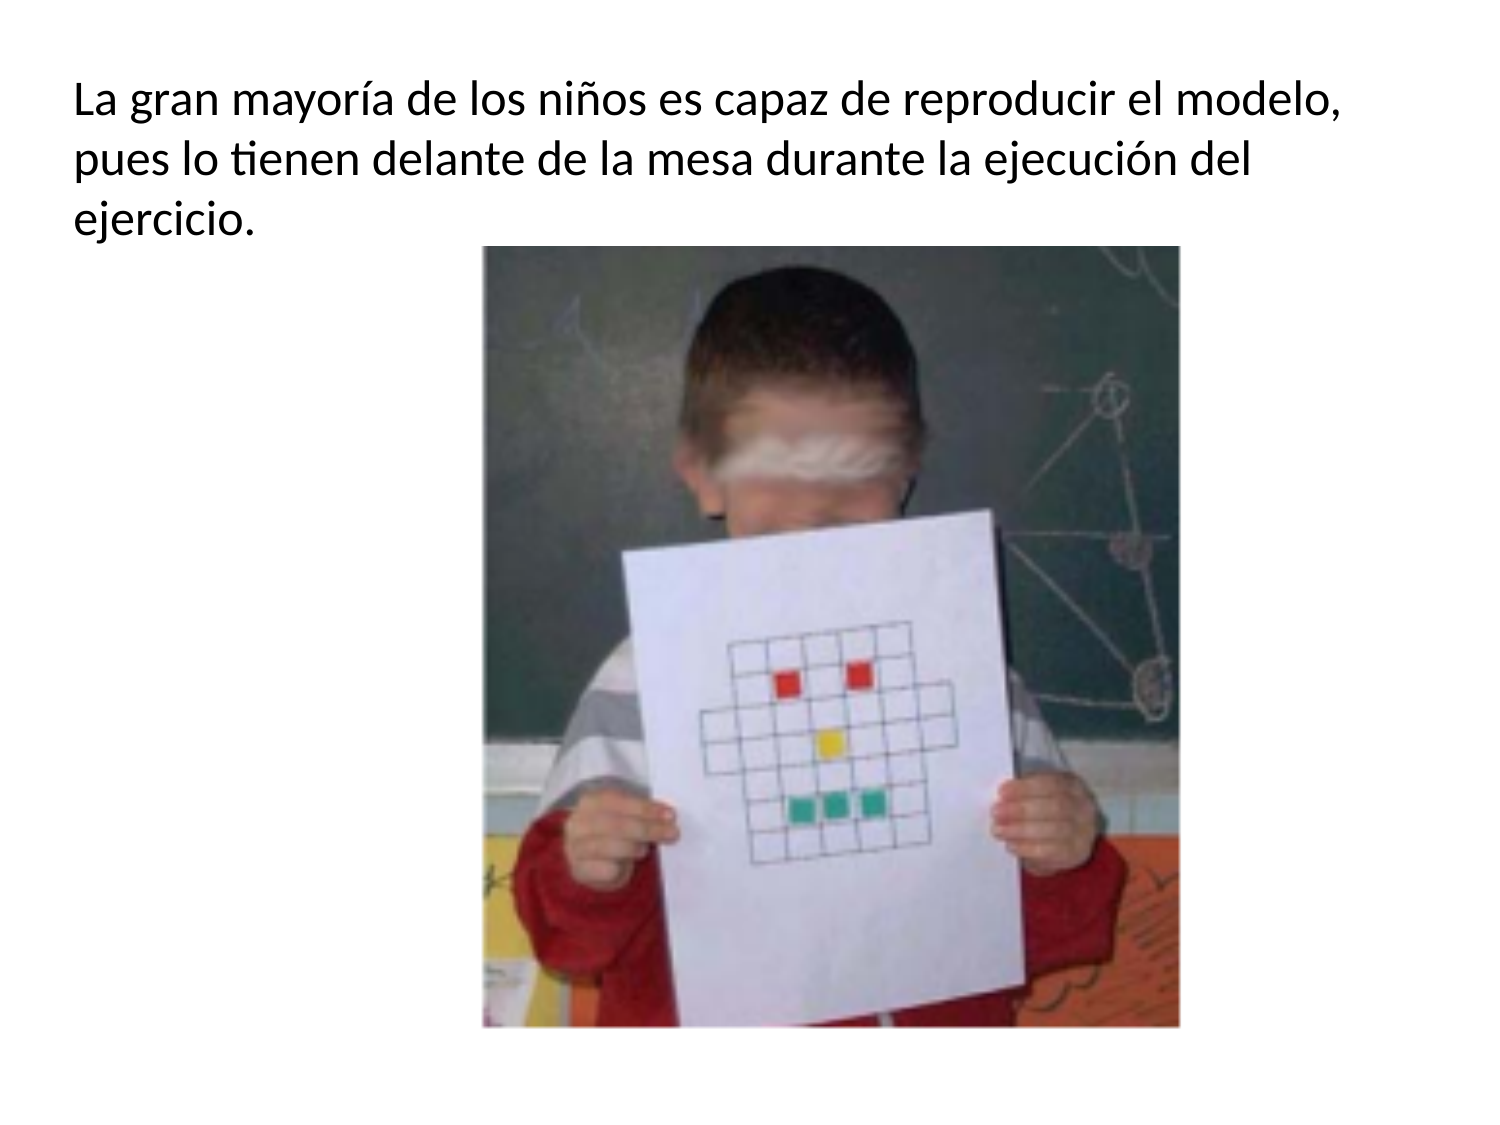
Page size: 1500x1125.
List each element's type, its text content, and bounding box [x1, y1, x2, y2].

picture [456, 245, 1184, 1031]
text_box La gran mayoría de los niños es capaz de reproducir el modelo, pues lo tienen delante de la mesa durante la ejecución del ejercicio. [58, 58, 1407, 254]
